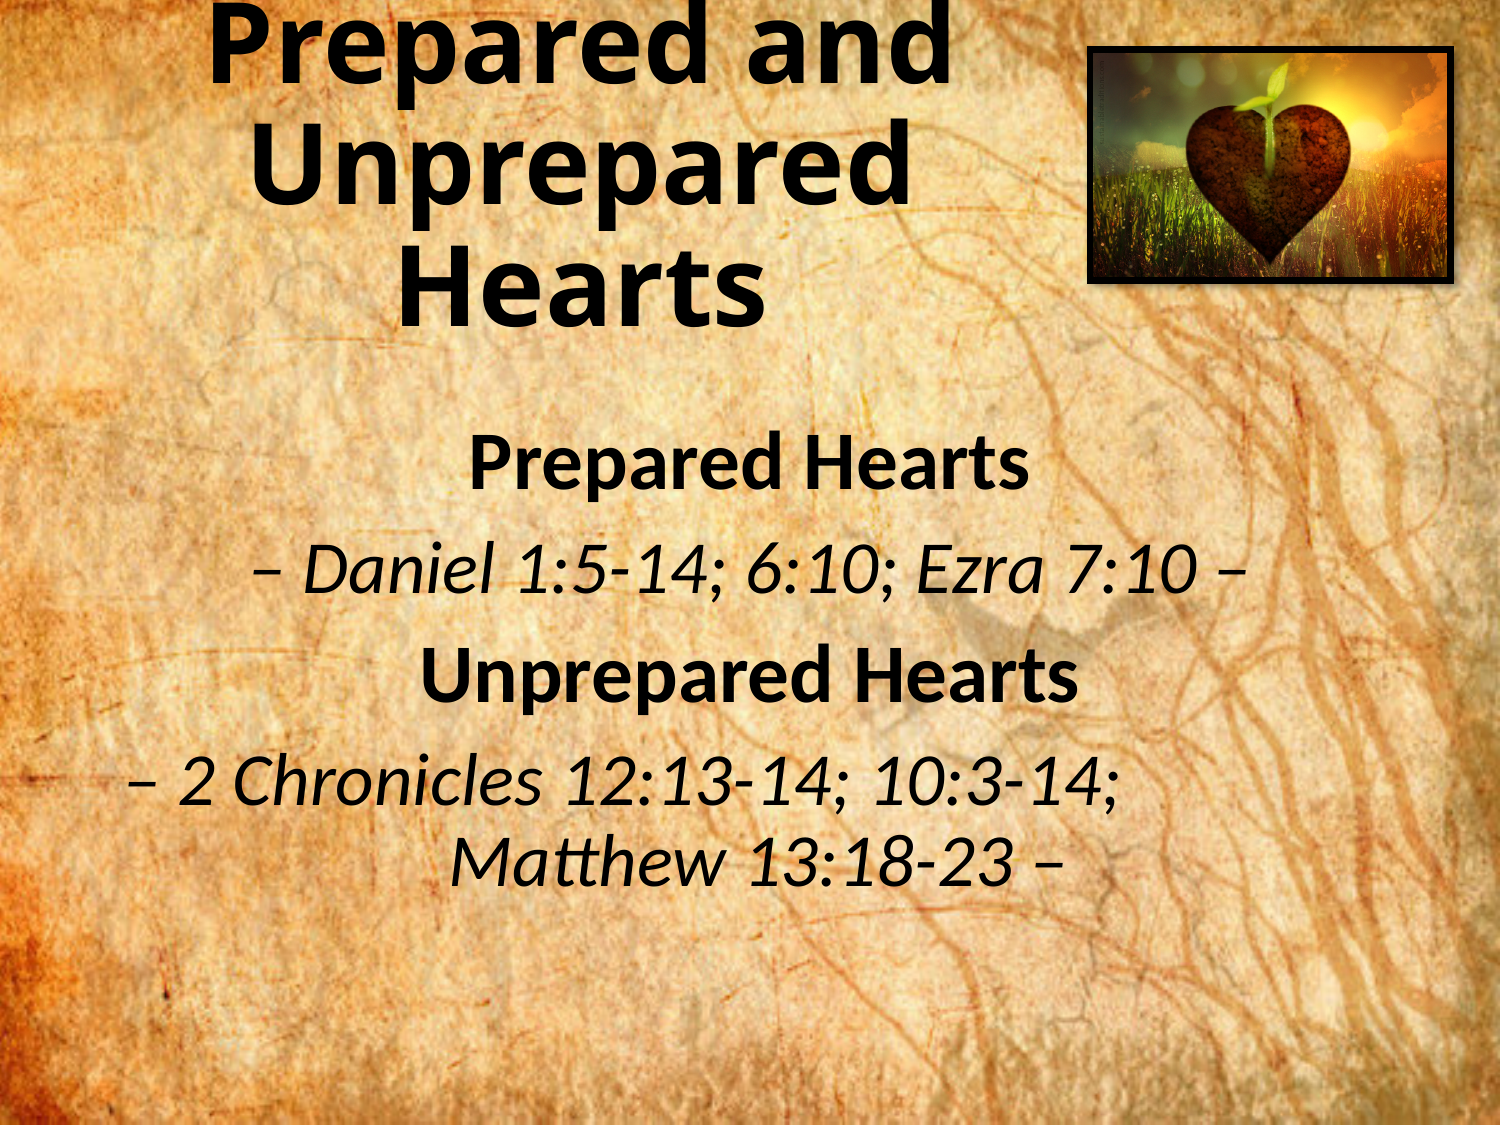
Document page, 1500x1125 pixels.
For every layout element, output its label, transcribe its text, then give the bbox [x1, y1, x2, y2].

title Prepared and Unprepared Hearts [103, 59, 1059, 278]
list Prepared Hearts – Daniel 1:5-14; 6:10; Ezra 7:10 – Unprepared Hearts – 2 Chronicles 12:13-14; 10:3-14; Matthew 13:18-23 – [103, 299, 1397, 1014]
picture [0, 0, 1500, 1125]
